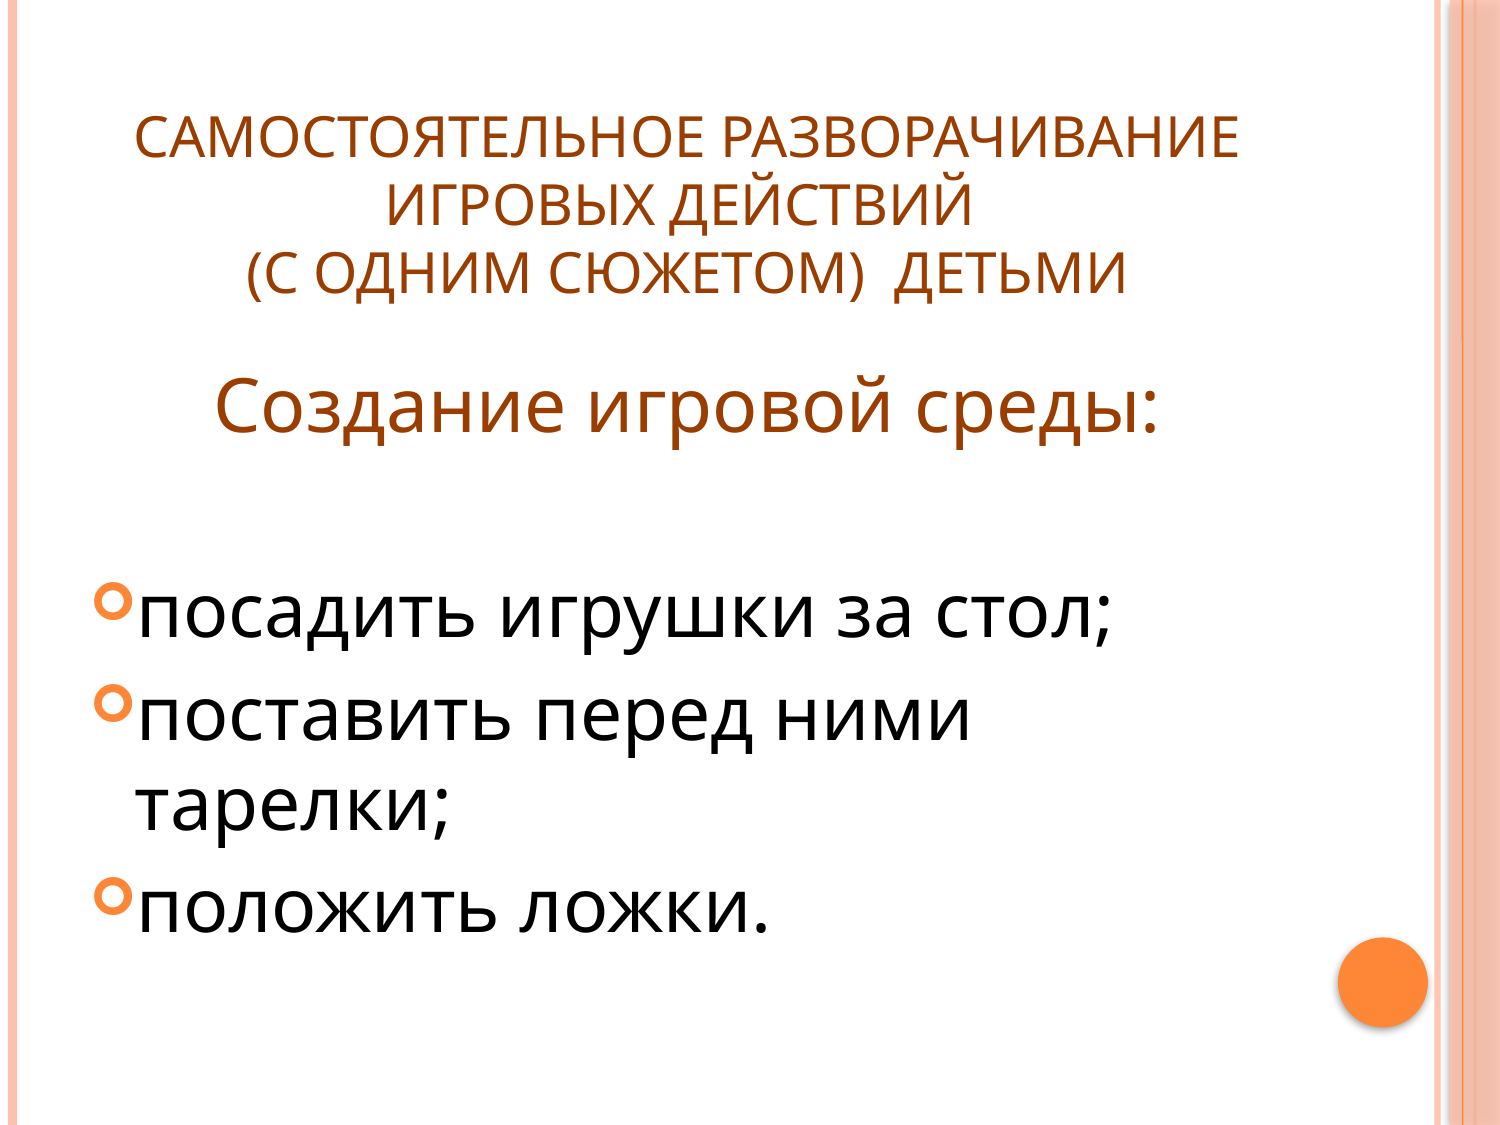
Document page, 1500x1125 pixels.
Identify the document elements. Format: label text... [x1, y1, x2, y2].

title Самостоятельное разворачивание игровых действий (с одним сюжетом) детьми [75, 45, 1300, 313]
list Создание игровой среды: посадить игрушки за стол; поставить перед ними тарелки; положить ложки. [75, 350, 1300, 1062]
